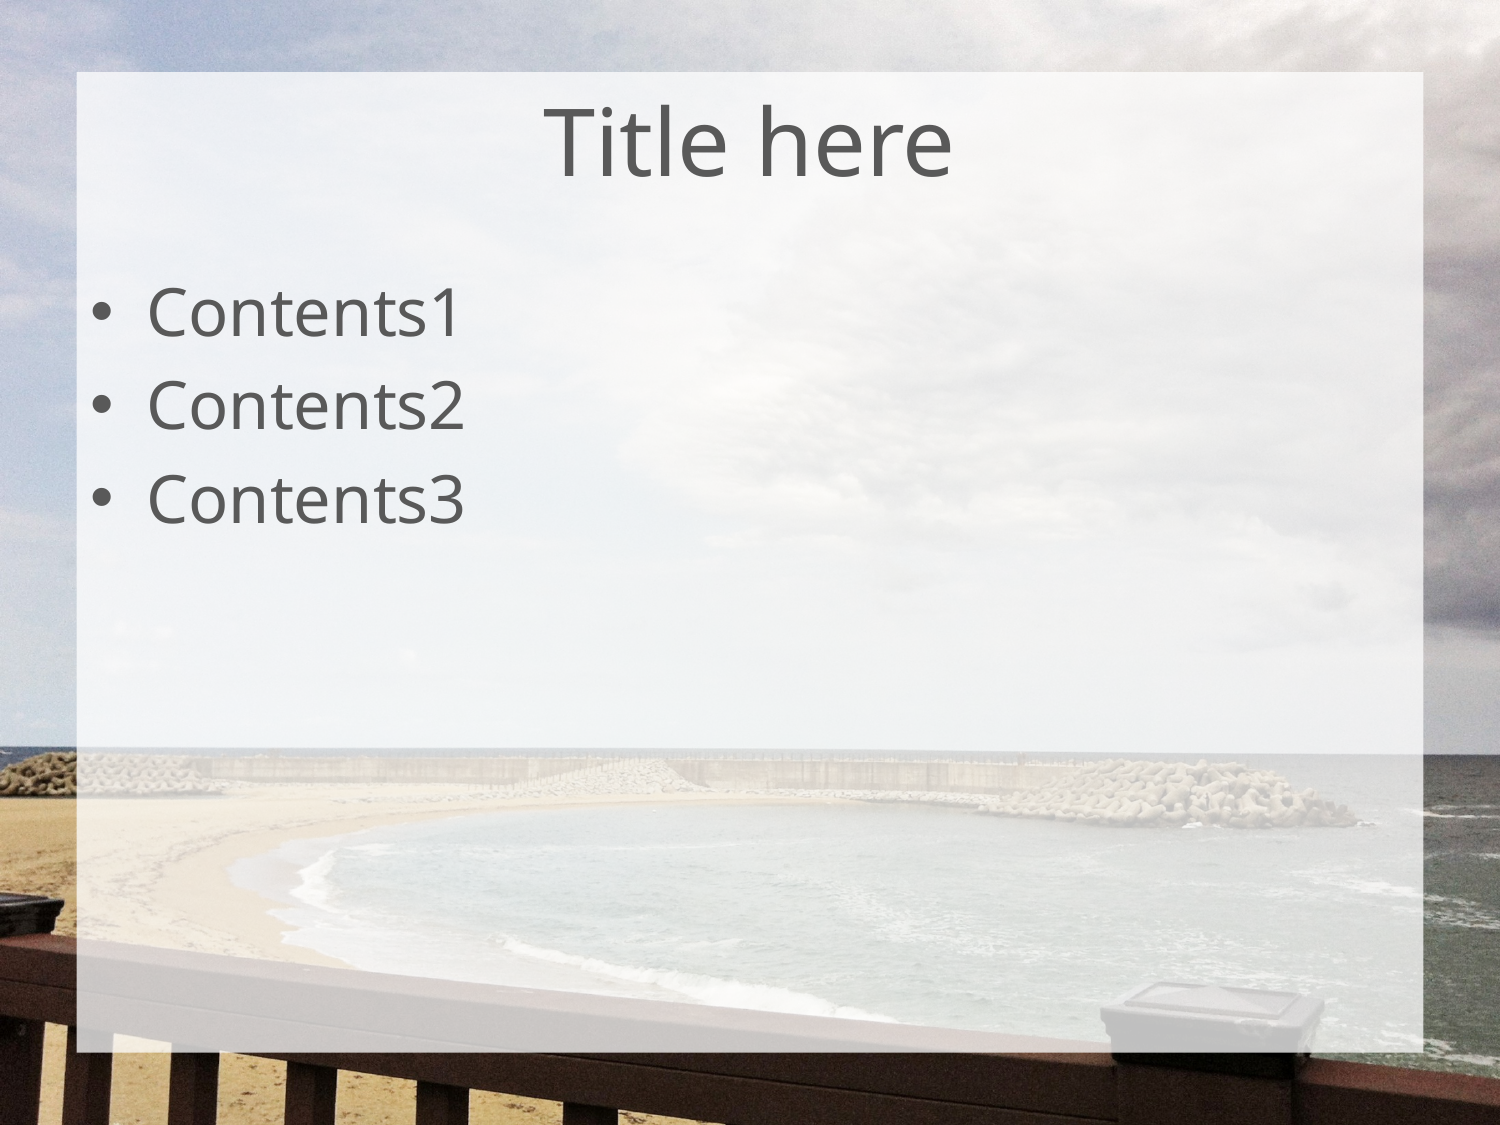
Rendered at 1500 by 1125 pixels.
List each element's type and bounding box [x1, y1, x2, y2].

text_box [0, 0, 1500, 1125]
